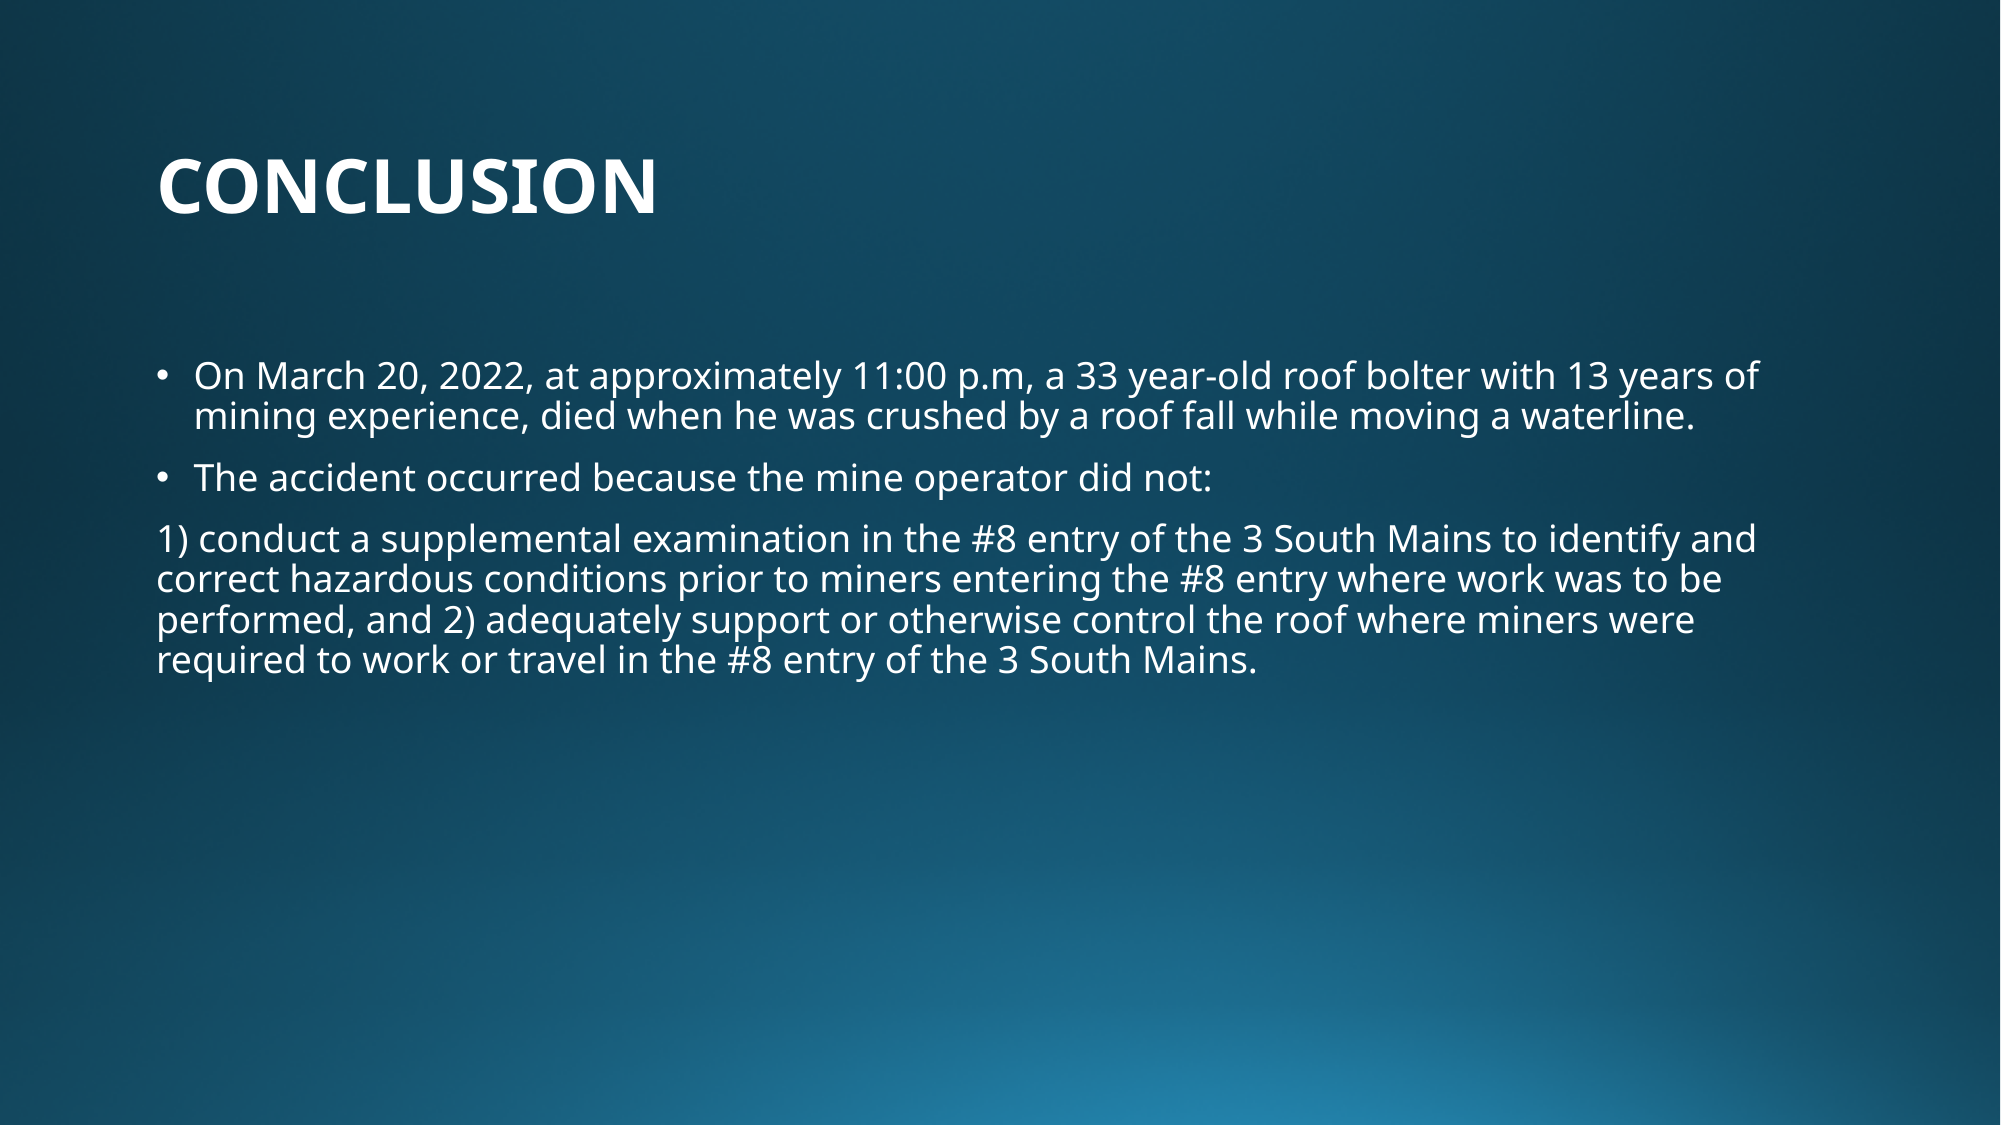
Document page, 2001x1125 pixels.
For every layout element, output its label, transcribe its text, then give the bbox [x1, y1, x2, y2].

picture [0, 0, 2001, 1125]
list CONCLUSION On March 20, 2022, at approximately 11:00 p.m, a 33 year-old roof bolter with 13 years of mining experience, died when he was crushed by a roof fall while moving a waterline. The accident occurred because the mine operator did not: 1) conduct a supplemental examination in the #8 entry of the 3 South Mains to identify and correct hazardous conditions prior to miners entering the #8 entry where work was to be performed, and 2) adequately support or otherwise control the roof where miners were required to work or travel in the #8 entry of the 3 South Mains. [141, 141, 1820, 1018]
